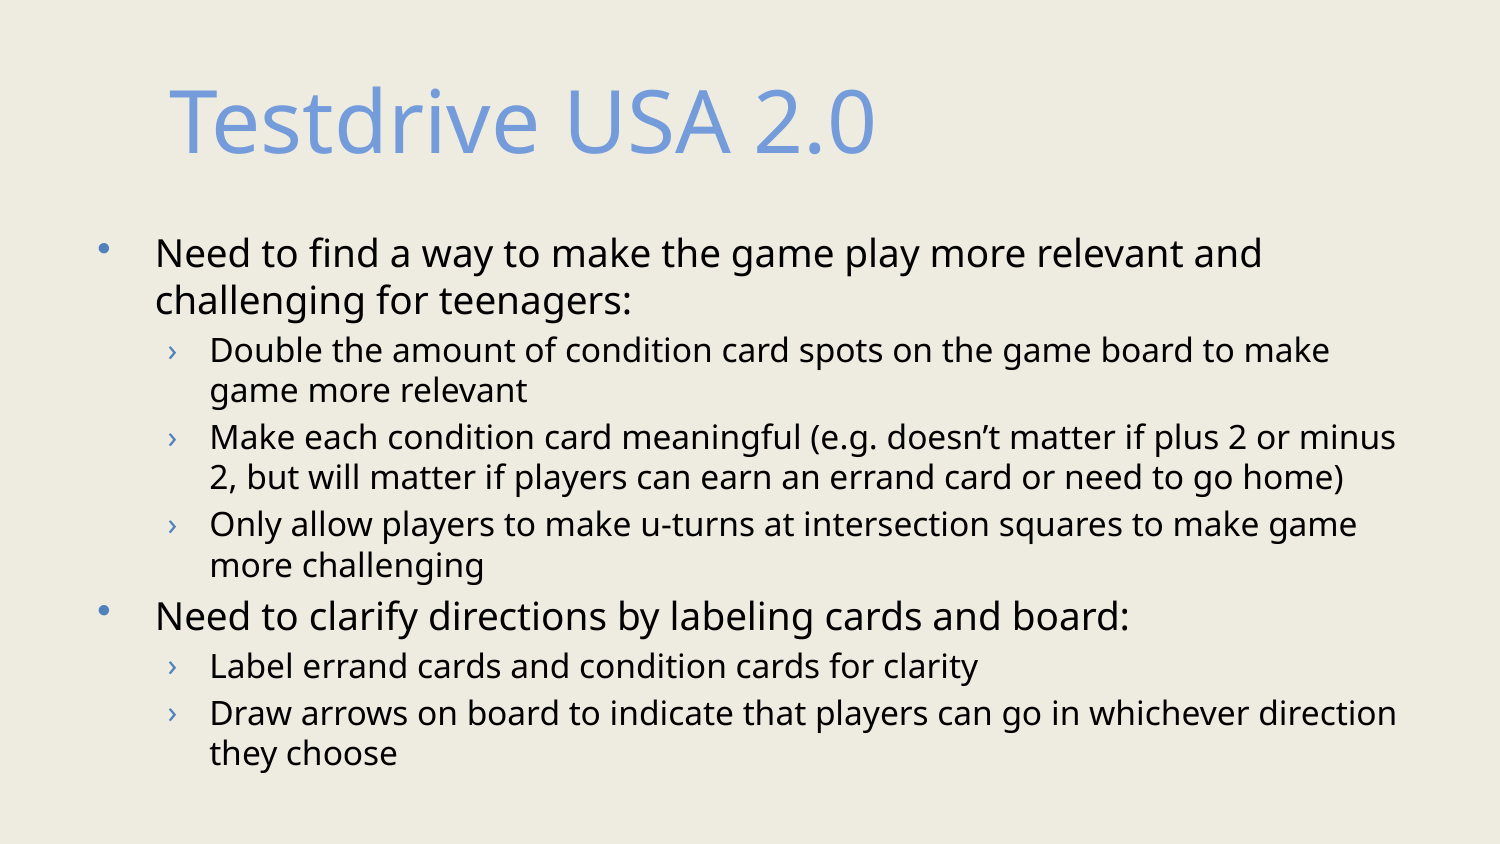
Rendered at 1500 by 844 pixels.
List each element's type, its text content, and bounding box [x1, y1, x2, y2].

title Testdrive USA 2.0 [75, 32, 1425, 205]
list Need to find a way to make the game play more relevant and challenging for teenagers: Double the amount of condition card spots on the game board to make game more relevant Make each condition card meaningful (e.g. doesn’t matter if plus 2 or minus 2, but will matter if players can earn an errand card or need to go home) Only allow players to make u-turns at intersection squares to make game more challenging Need to clarify directions by labeling cards and board: Label errand cards and condition cards for clarity Draw arrows on board to indicate that players can go in whichever direction they choose [75, 221, 1425, 785]
